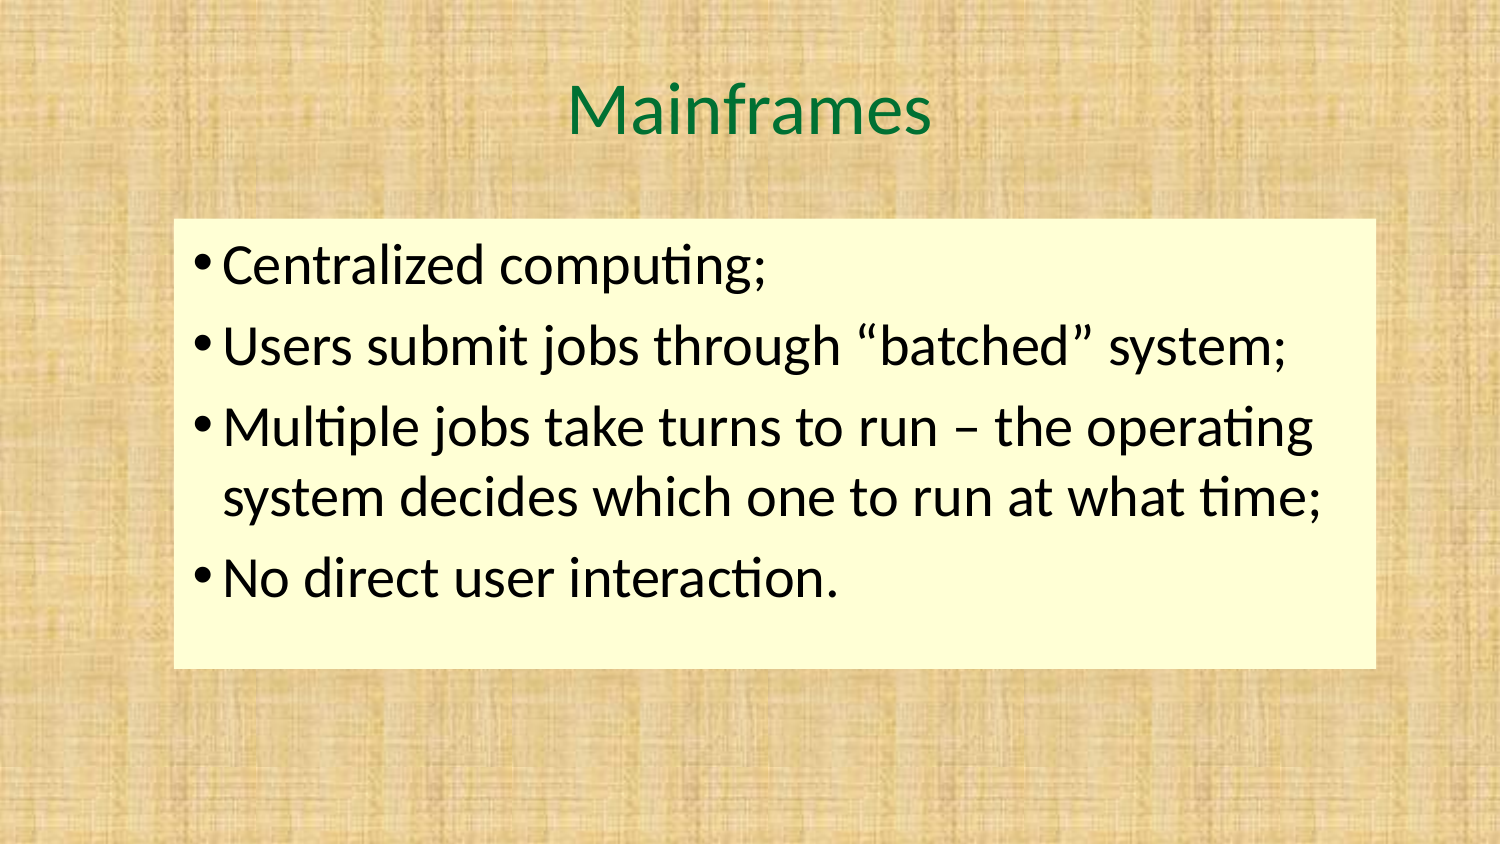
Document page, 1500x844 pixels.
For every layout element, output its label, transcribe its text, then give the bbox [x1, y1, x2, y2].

picture [0, 0, 1500, 844]
title Mainframes [74, 11, 1426, 197]
list Centralized computing; Users submit jobs through “batched” system; Multiple jobs take turns to run – the operating system decides which one to run at what time; No direct user interaction. [173, 218, 1377, 669]
